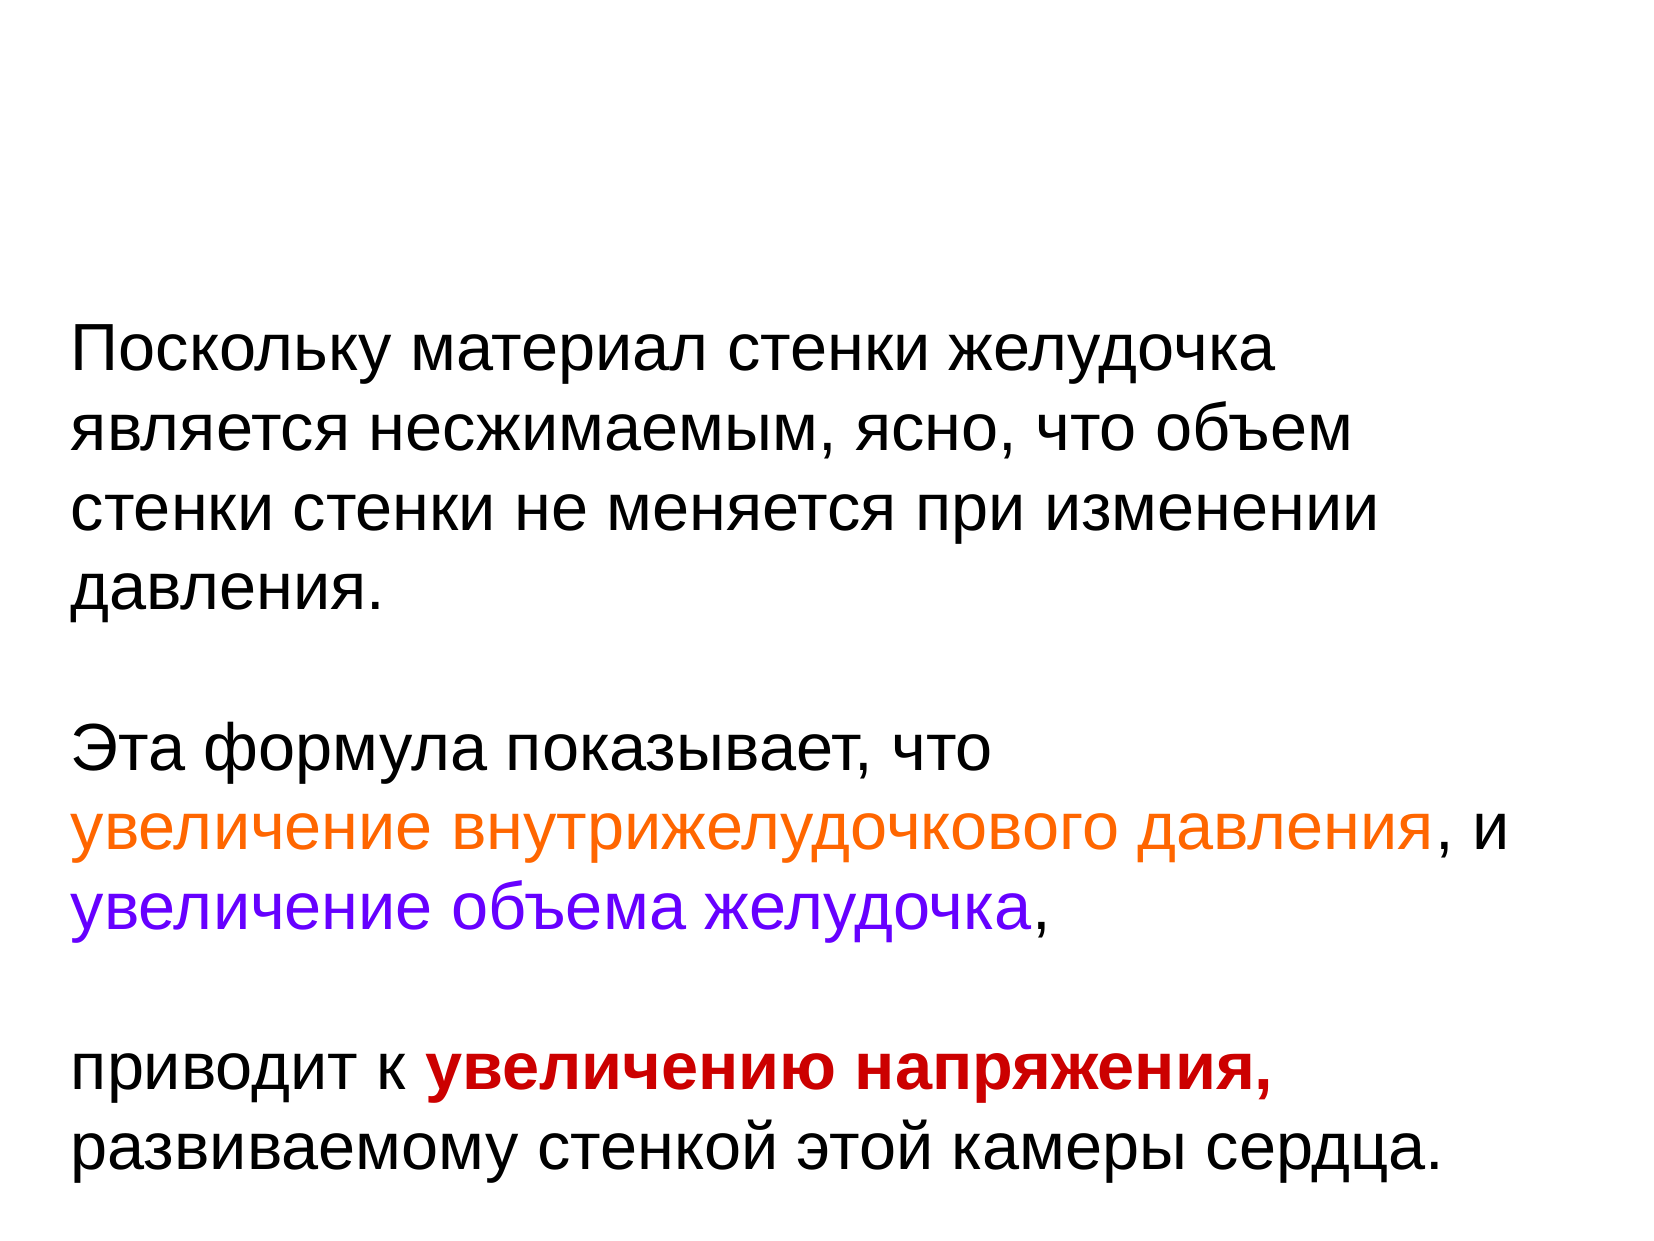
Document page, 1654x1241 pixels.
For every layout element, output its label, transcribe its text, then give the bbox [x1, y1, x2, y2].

text_box Поскольку материал стенки желудочка является несжимаемым, ясно, что объем стенки стенки не меняется при изменении давления. Эта формула показывает, что увеличение внутрижелудочкового давления, и увеличение объема желудочка, приводит к увеличению напряжения, развиваемому стенкой этой камеры сердца. [70, 293, 1559, 1193]
